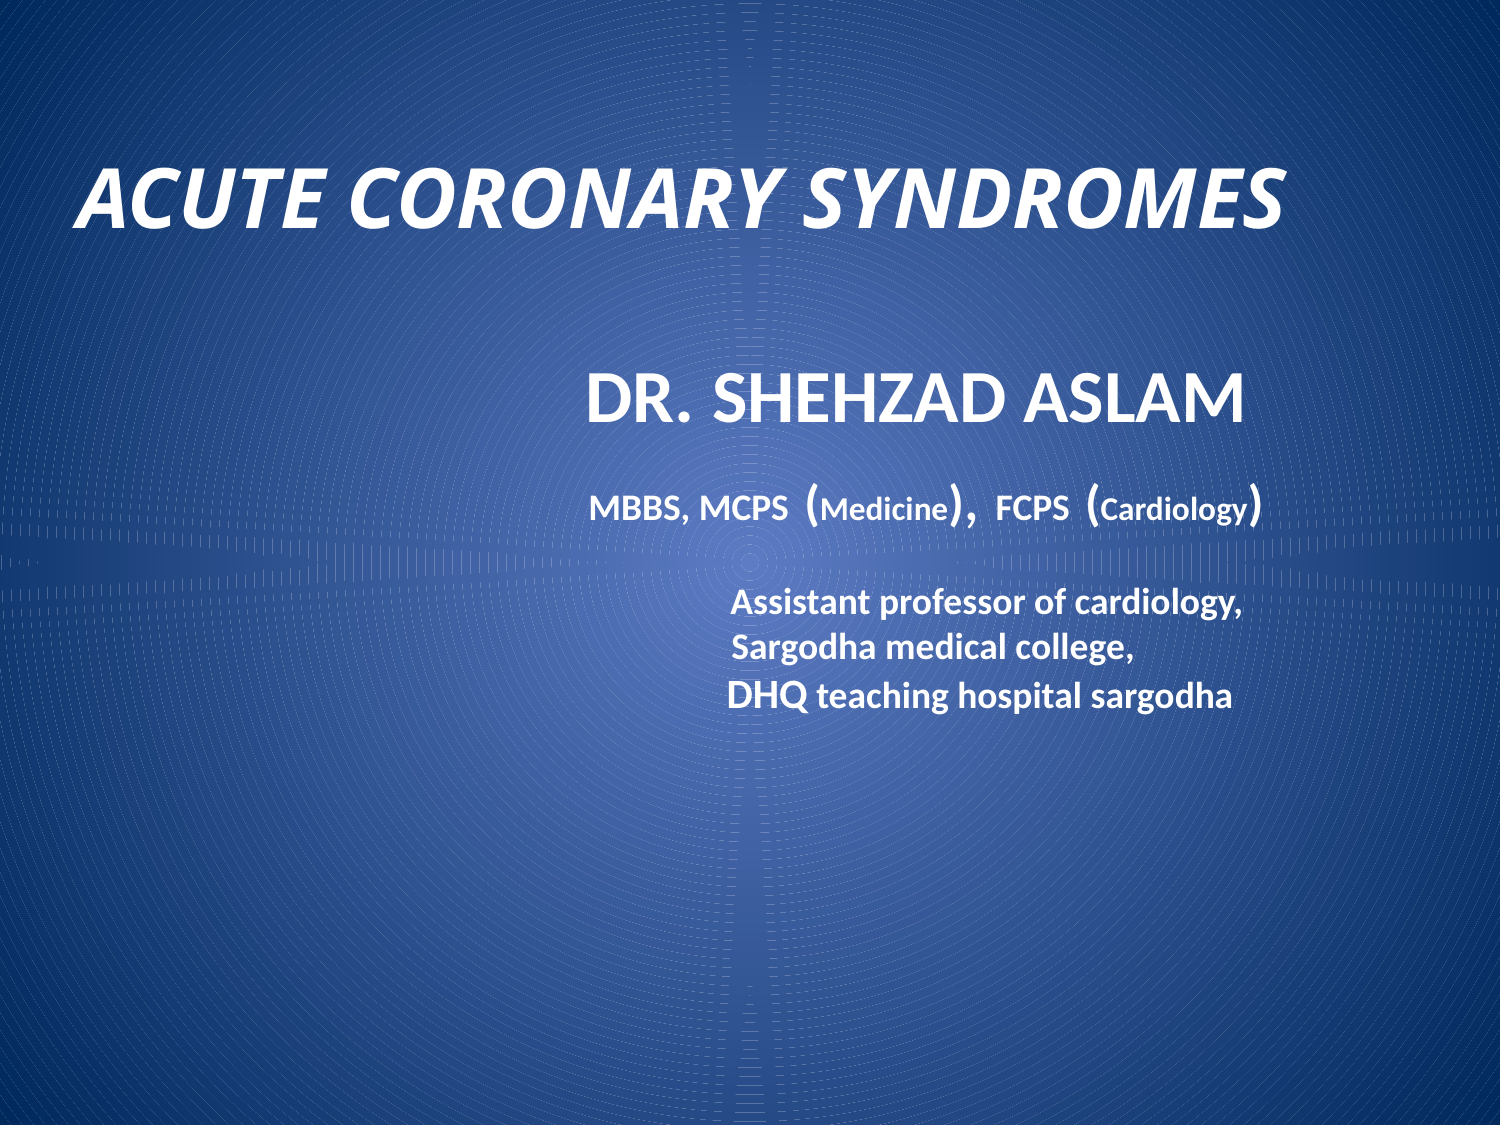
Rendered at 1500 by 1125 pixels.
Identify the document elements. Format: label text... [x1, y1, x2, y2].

text_box ACUTE CORONARY SYNDROMES [62, 137, 1475, 253]
text_box DR. SHEHZAD ASLAM MBBS, MCPS (Medicine), FCPS (Cardiology) Assistant professor of cardiology, Sargodha medical college, DHQ teaching hospital sargodha [412, 253, 1421, 915]
